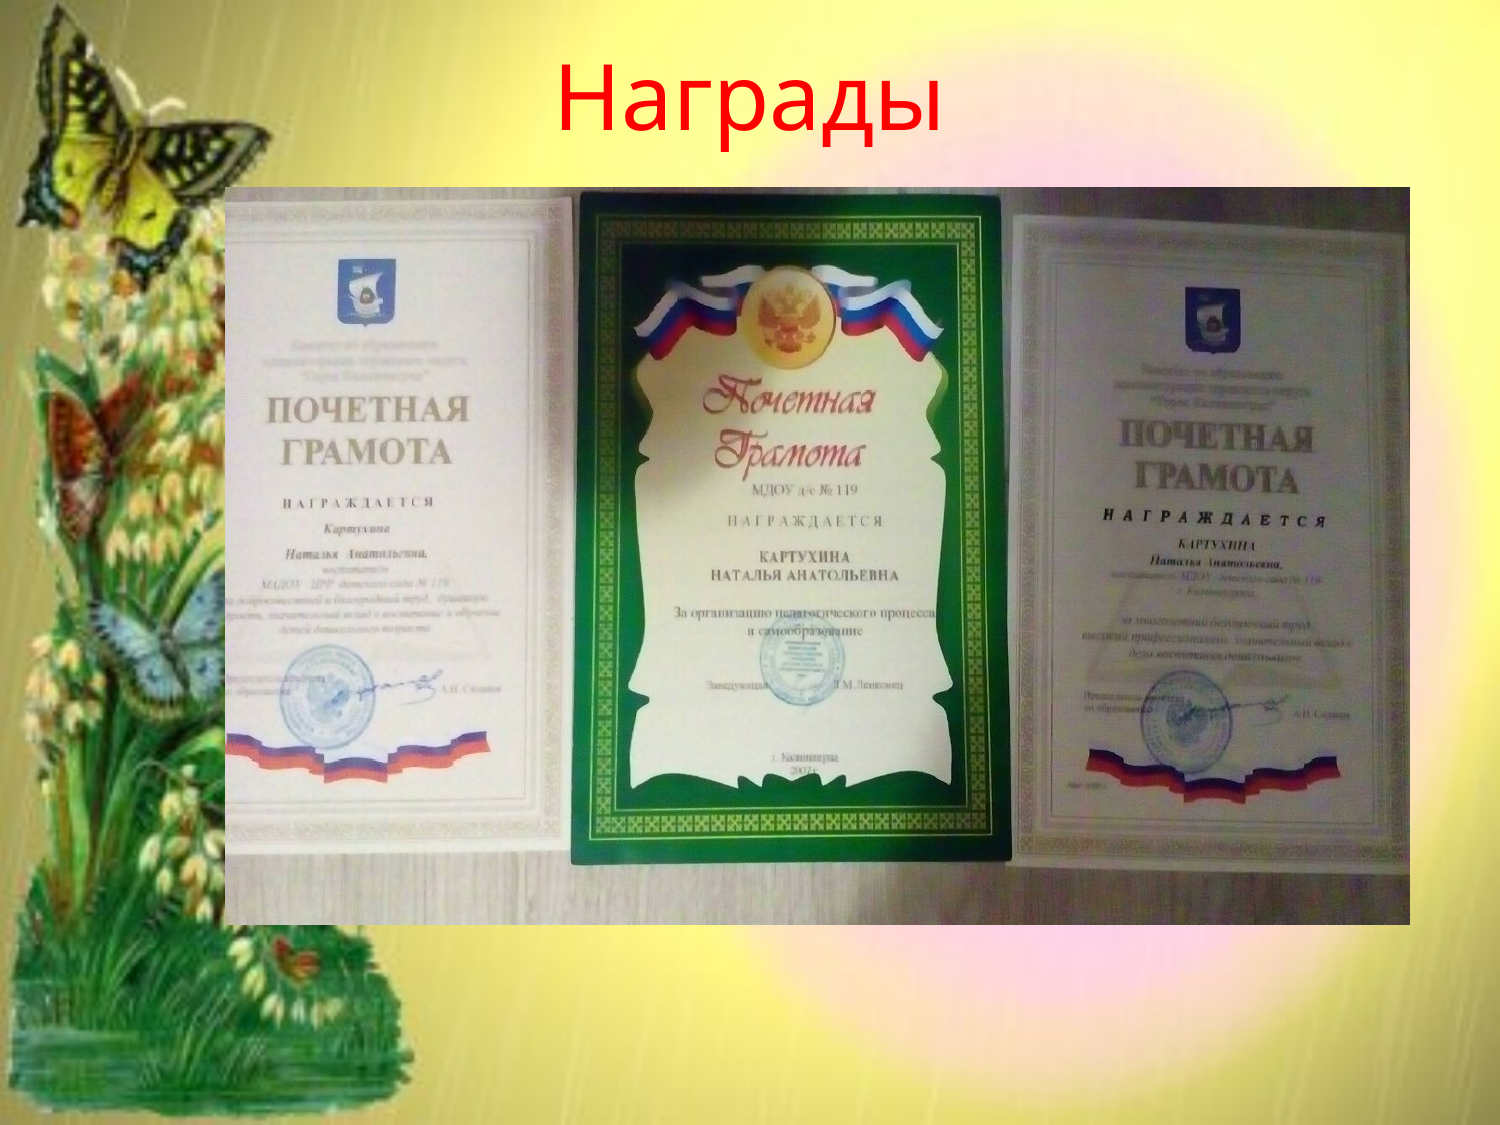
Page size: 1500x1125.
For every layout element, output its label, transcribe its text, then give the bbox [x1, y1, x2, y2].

picture [0, 0, 1500, 1125]
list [224, 187, 1411, 926]
title Награды [74, 0, 1426, 189]
